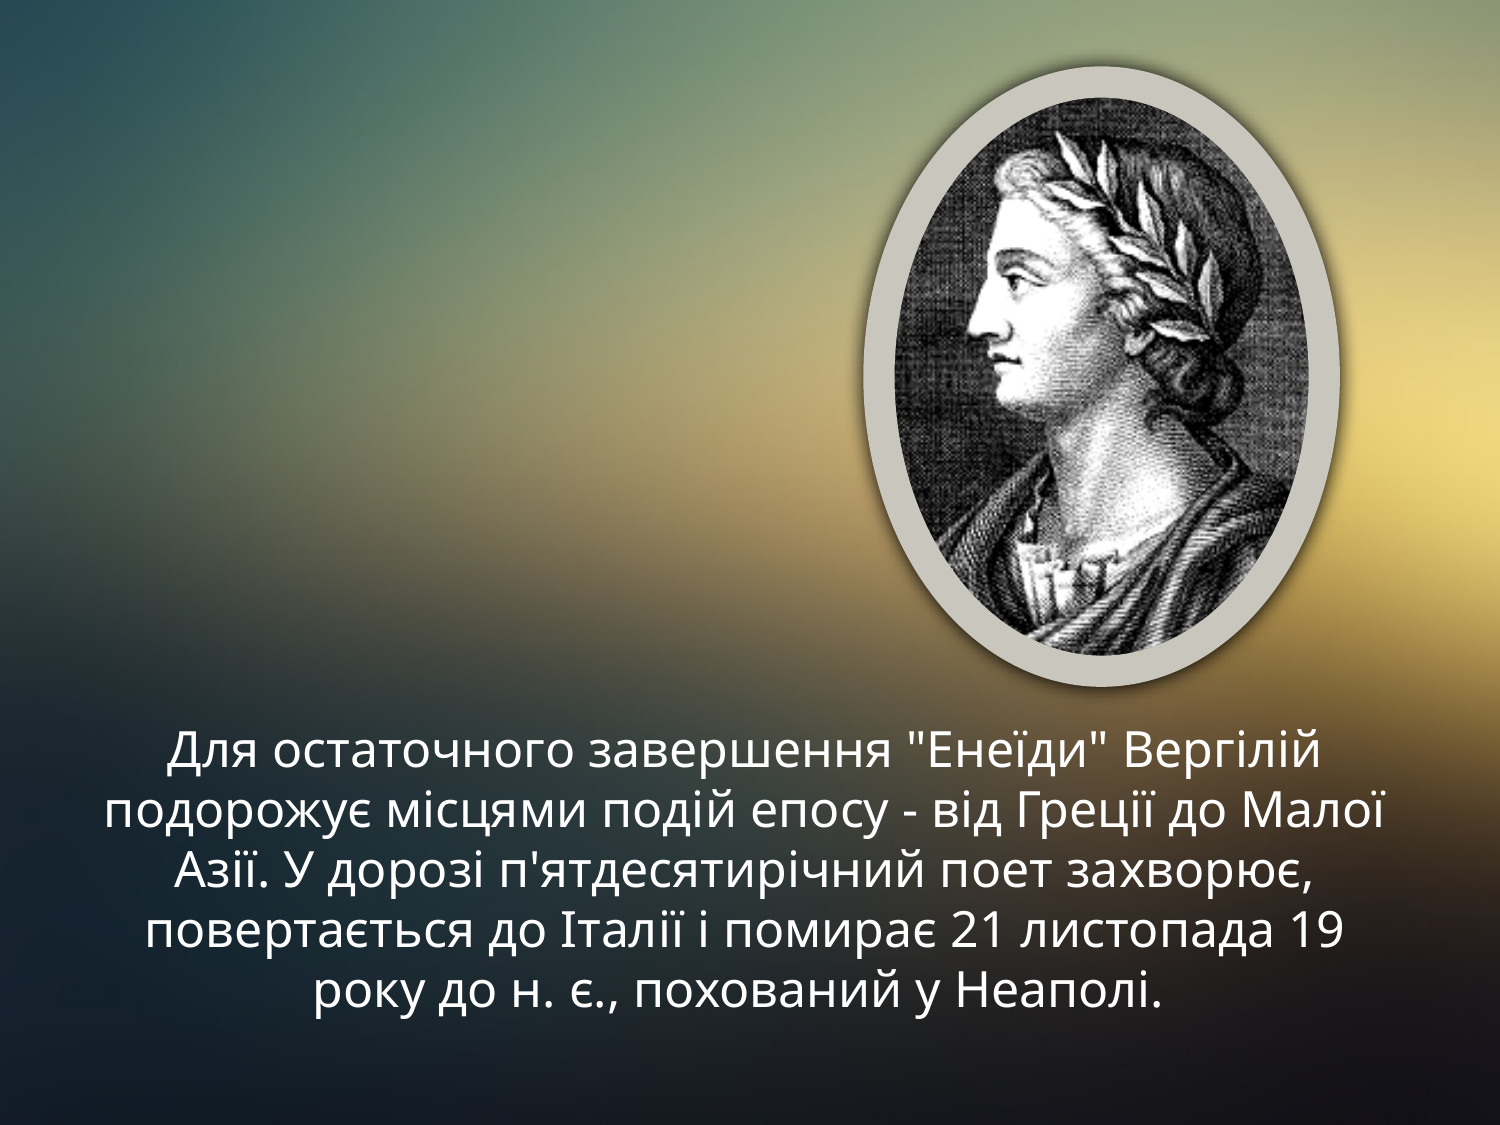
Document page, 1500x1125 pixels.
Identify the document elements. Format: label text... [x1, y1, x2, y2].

picture [0, 0, 1500, 1125]
title Для остаточного завершення "Енеїди" Вергілій подорожує місцями подій епосу - від Греції до Малої Азії. У дорозі п'ятдесятирічний поет захворює, повертається до Італії і помирає 21 листопада 19 року до н. є., похований у Неаполі. [70, 773, 1421, 961]
